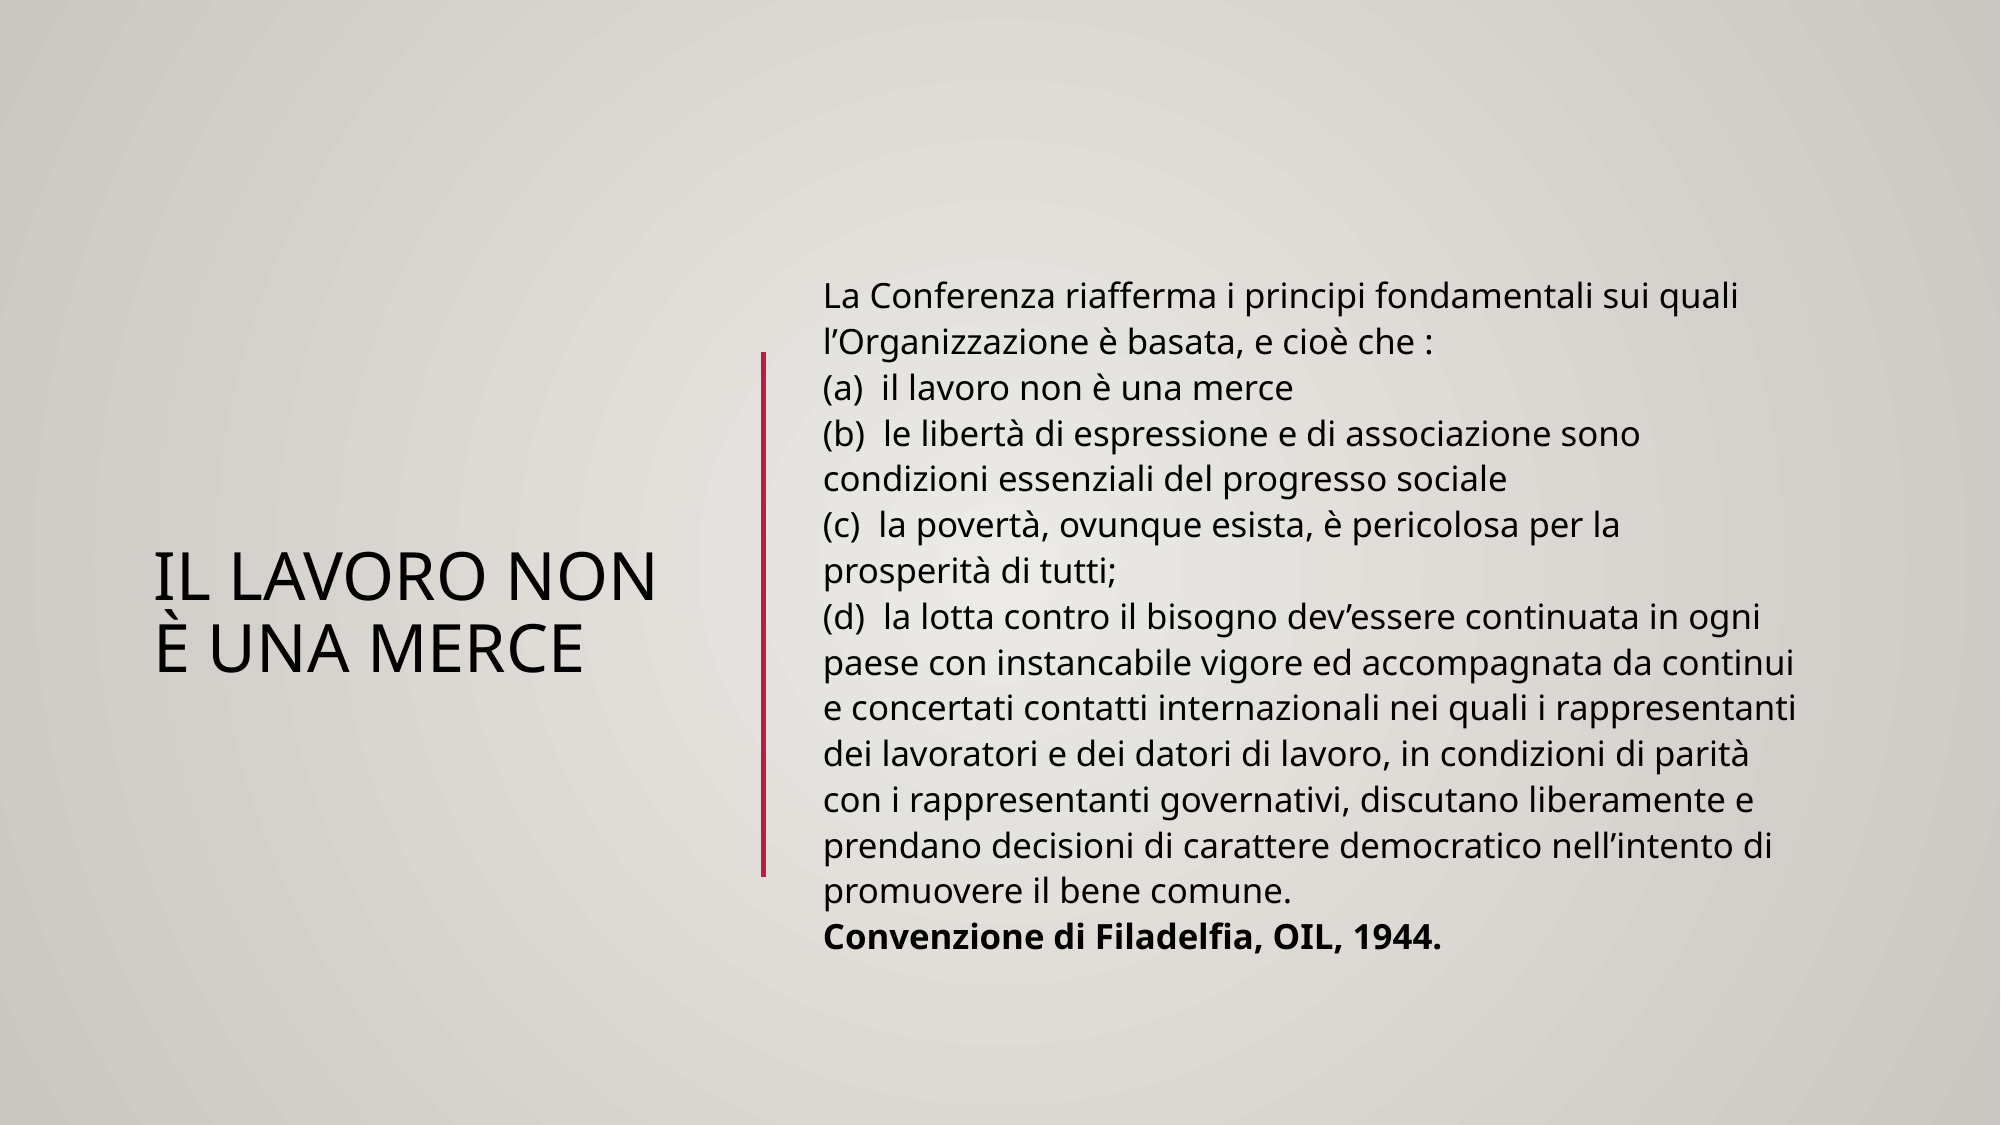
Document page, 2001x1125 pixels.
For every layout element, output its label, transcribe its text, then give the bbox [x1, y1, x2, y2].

text_box [0, 0, 2000, 1125]
list La Conferenza riafferma i principi fondamentali sui quali l’Organizzazione è basata, e cioè che : (a) il lavoro non è una merce (b) le libertà di espressione e di associazione sono condizioni essenziali del progresso sociale (c) la povertà, ovunque esista, è pericolosa per la prosperità di tutti; (d) la lotta contro il bisogno dev’essere continuata in ogni paese con instancabile vigore ed accompagnata da continui e concertati contatti internazionali nei quali i rappresentanti dei lavoratori e dei datori di lavoro, in condizioni di parità con i rappresentanti governativi, discutano liberamente e prendano decisioni di carattere democratico nell’intento di promuovere il bene comune. Convenzione di Filadelfia, OIL, 1944. [807, 262, 1814, 968]
title Il lavoro non è una merce [138, 262, 720, 968]
